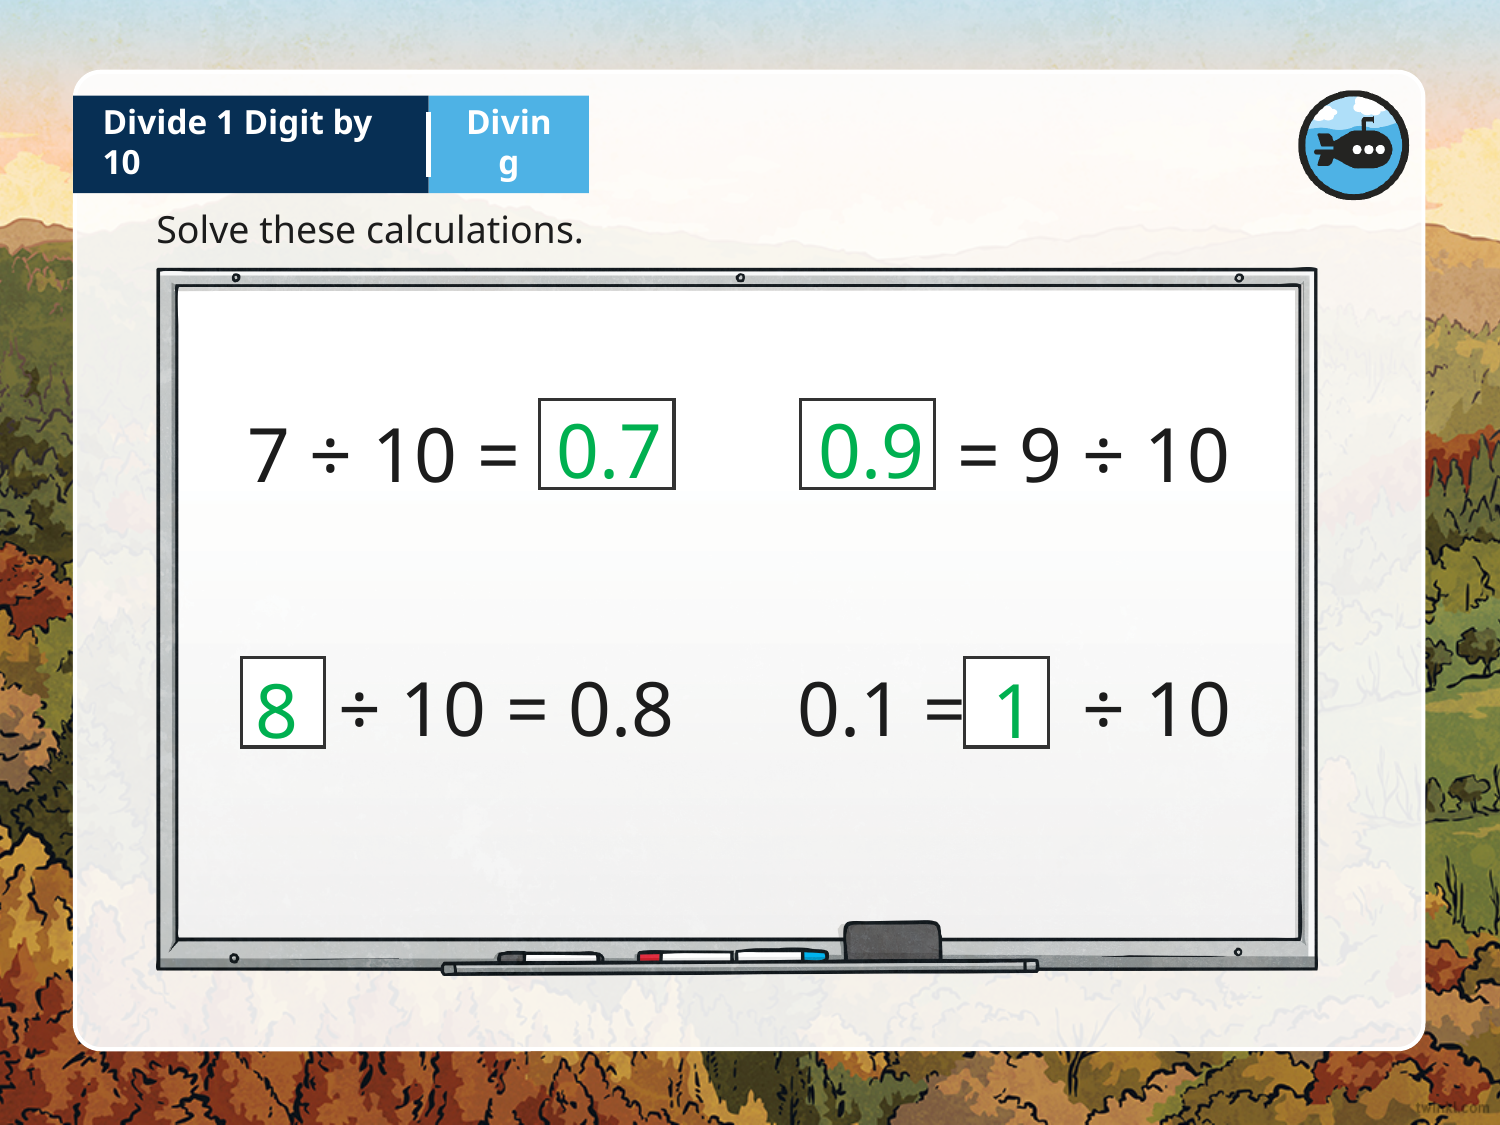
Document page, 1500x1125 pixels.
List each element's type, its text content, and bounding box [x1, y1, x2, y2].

text_box Divide 1 Digit by 10 [73, 95, 428, 194]
text_box Diving [428, 95, 589, 194]
text_box Solve these calculations. [156, 206, 644, 252]
picture [0, 0, 1500, 1125]
